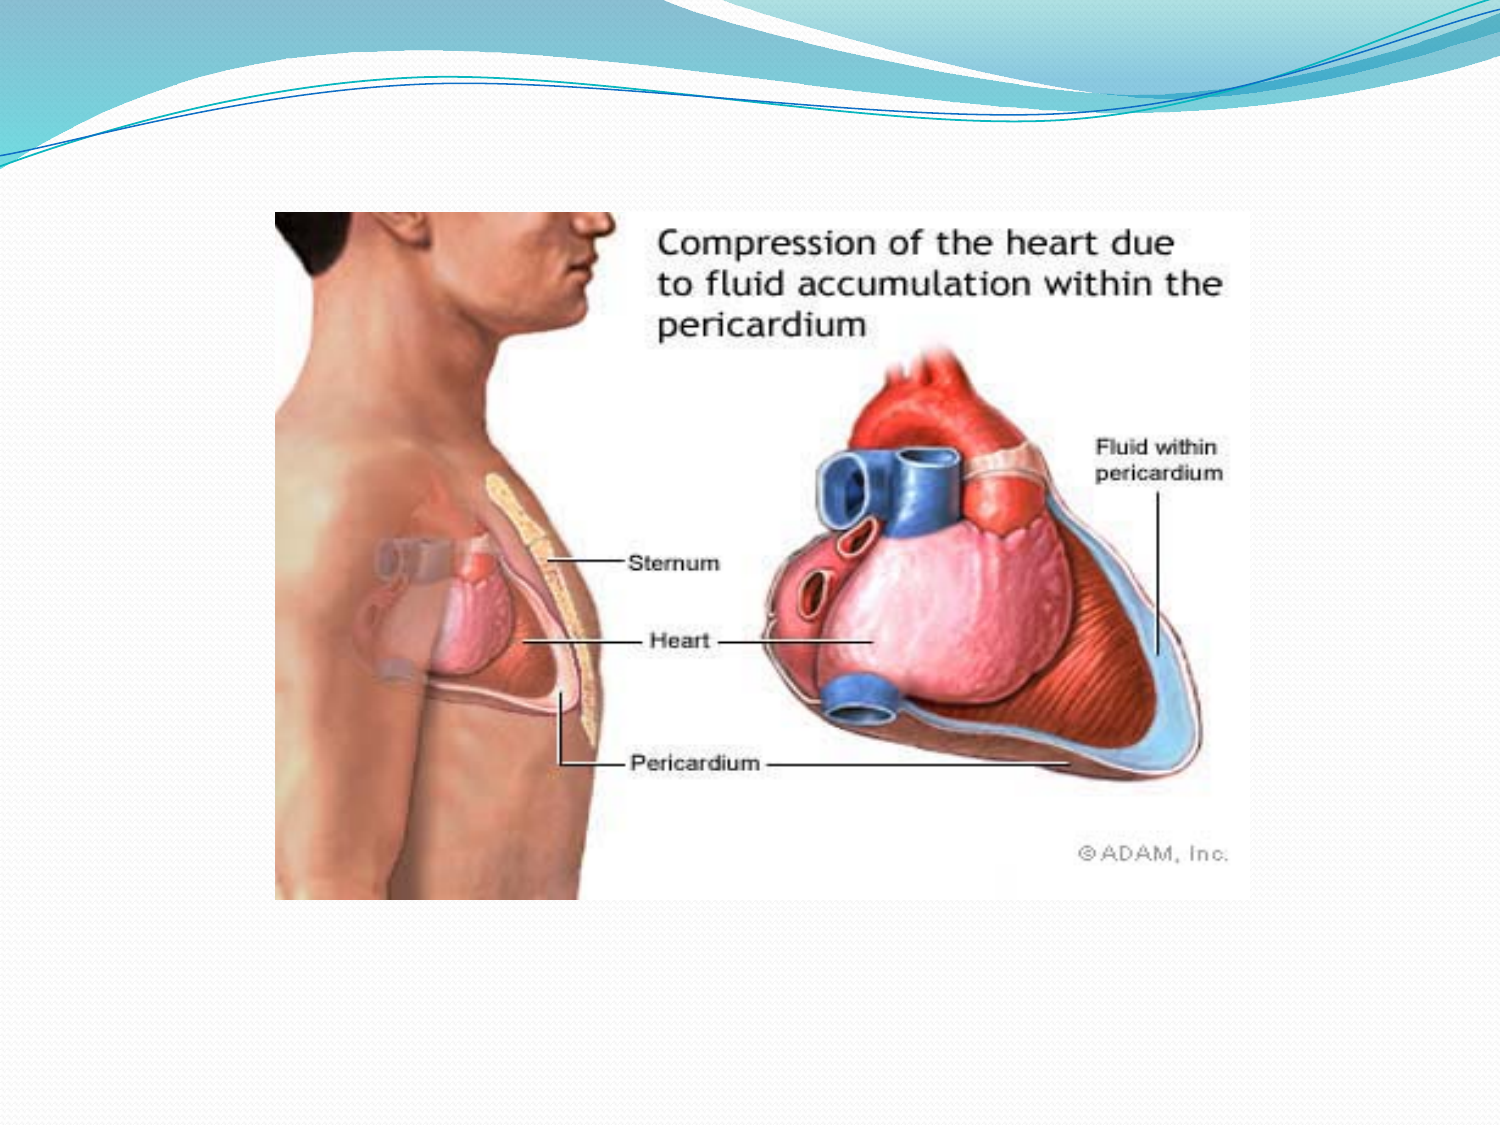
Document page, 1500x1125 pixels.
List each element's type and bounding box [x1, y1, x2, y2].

picture [274, 212, 1251, 901]
